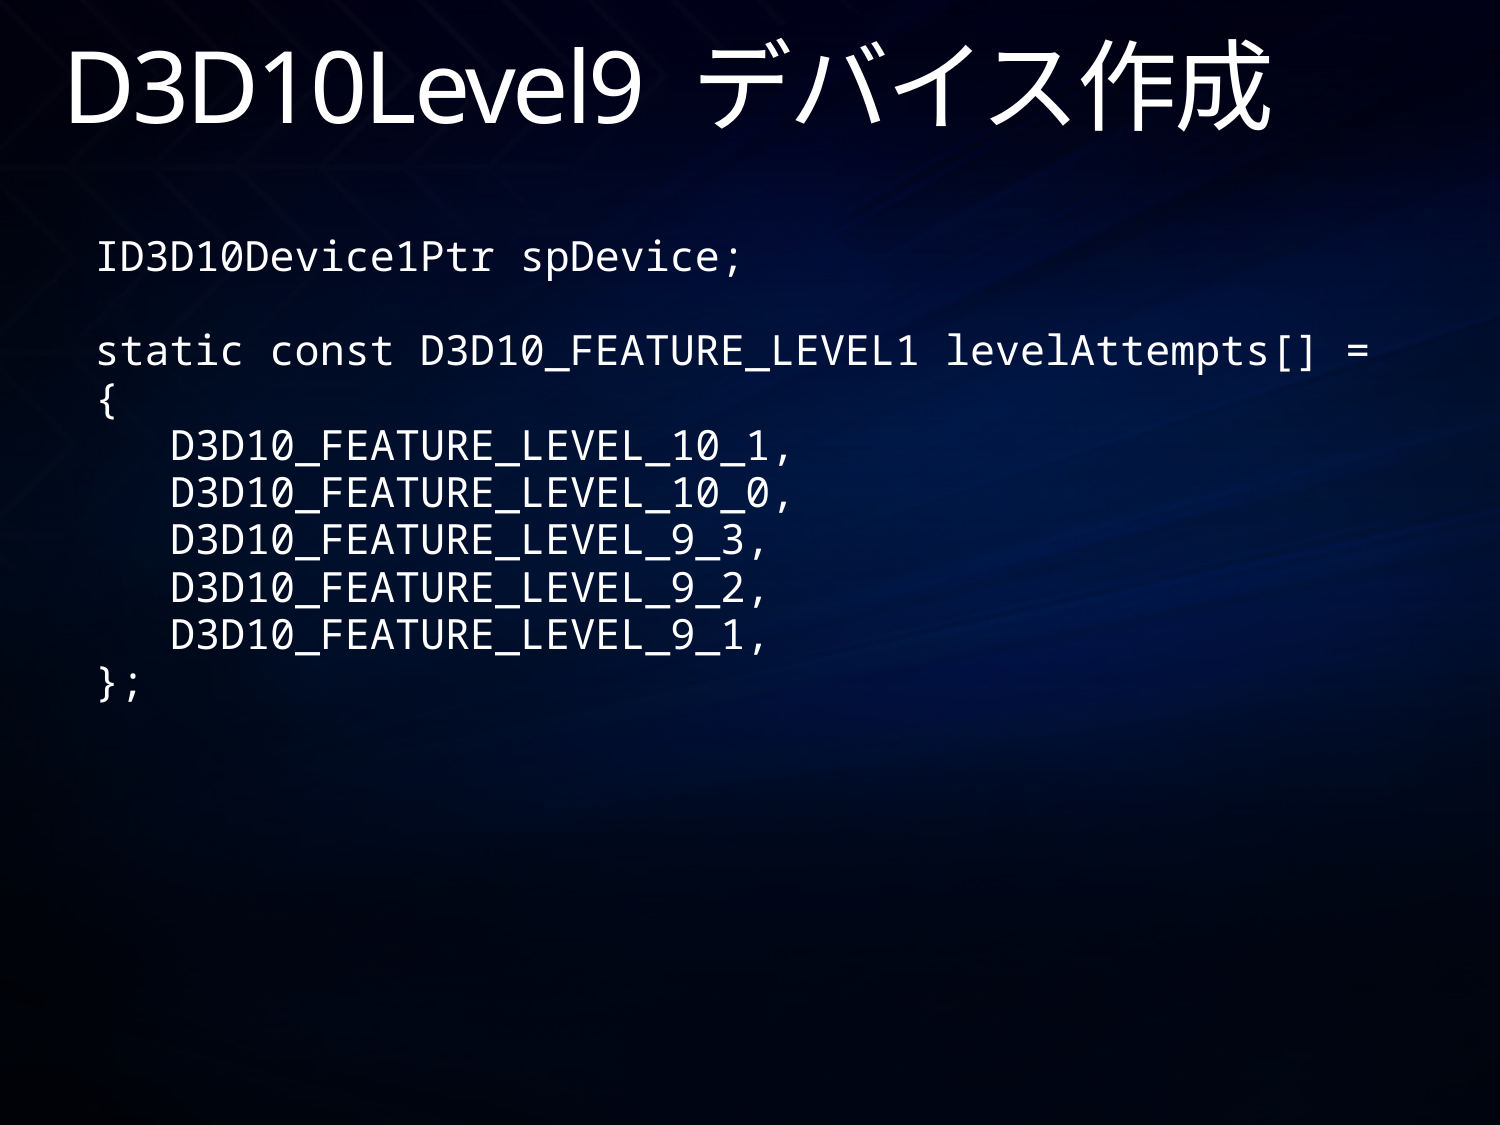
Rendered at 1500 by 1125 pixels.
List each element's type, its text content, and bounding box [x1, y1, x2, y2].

list ID3D10Device1Ptr spDevice; static const D3D10_FEATURE_LEVEL1 levelAttempts[] = { D3D10_FEATURE_LEVEL_10_1, D3D10_FEATURE_LEVEL_10_0, D3D10_FEATURE_LEVEL_9_3, D3D10_FEATURE_LEVEL_9_2, D3D10_FEATURE_LEVEL_9_1, }; [94, 239, 1407, 725]
picture [0, 0, 1500, 1125]
title D3D10Level9 デバイス作成 [62, 37, 1438, 147]
